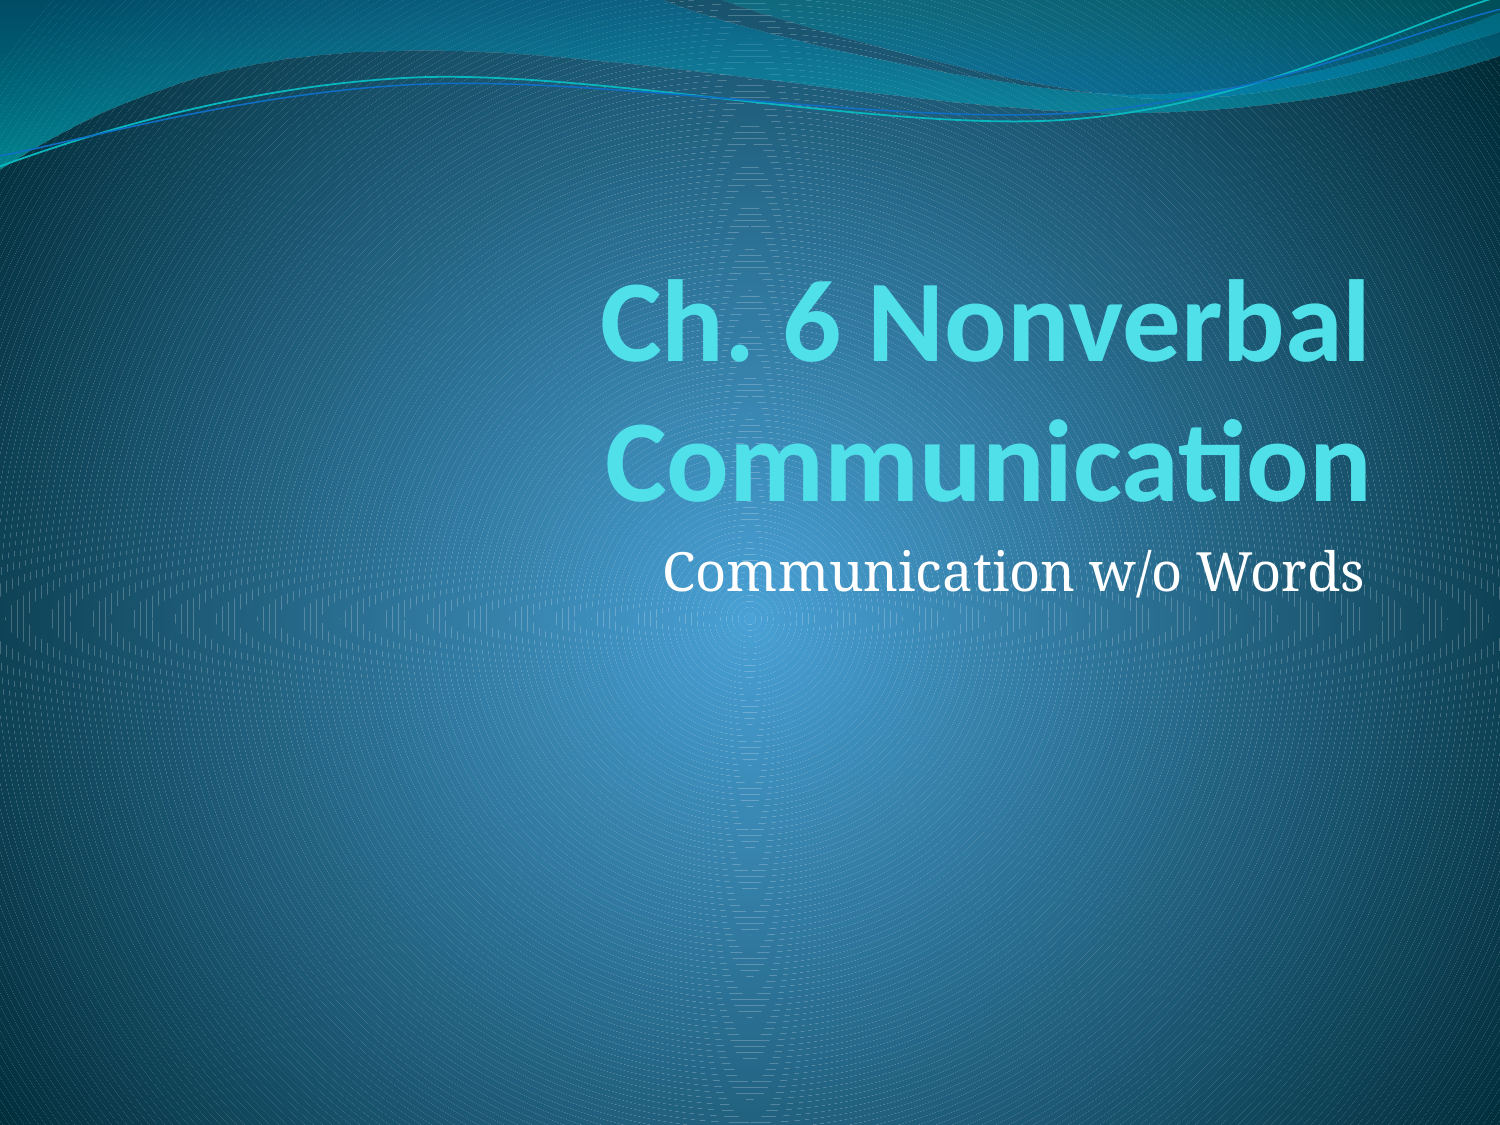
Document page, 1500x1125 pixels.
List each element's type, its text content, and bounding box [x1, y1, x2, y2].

title Ch. 6 Nonverbal Communication [87, 224, 1376, 525]
subtitle Communication w/o Words [87, 529, 1376, 818]
